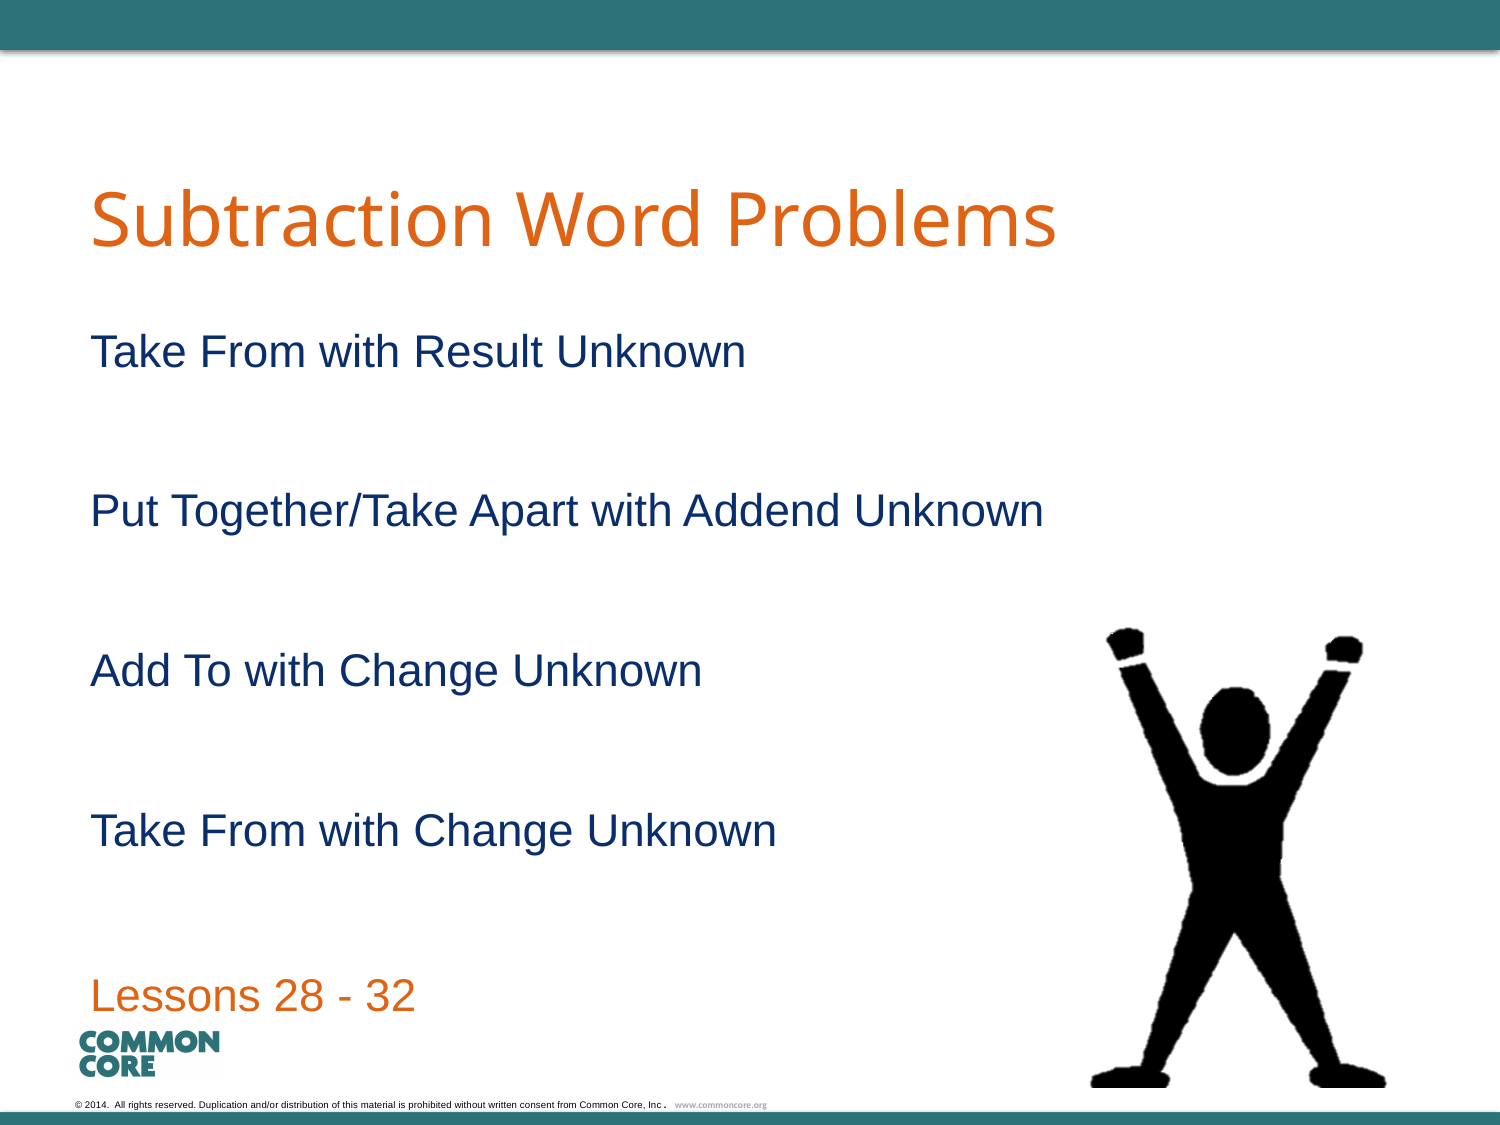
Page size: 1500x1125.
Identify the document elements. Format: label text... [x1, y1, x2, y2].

title Subtraction Word Problems [75, 133, 1425, 270]
list Take From with Result Unknown Put Together/Take Apart with Addend Unknown Add To with Change Unknown Take From with Change Unknown [75, 313, 1425, 892]
picture [72, 1025, 226, 1082]
list Lessons 28 - 32 [75, 892, 1425, 1028]
picture [1087, 1028, 1393, 1088]
